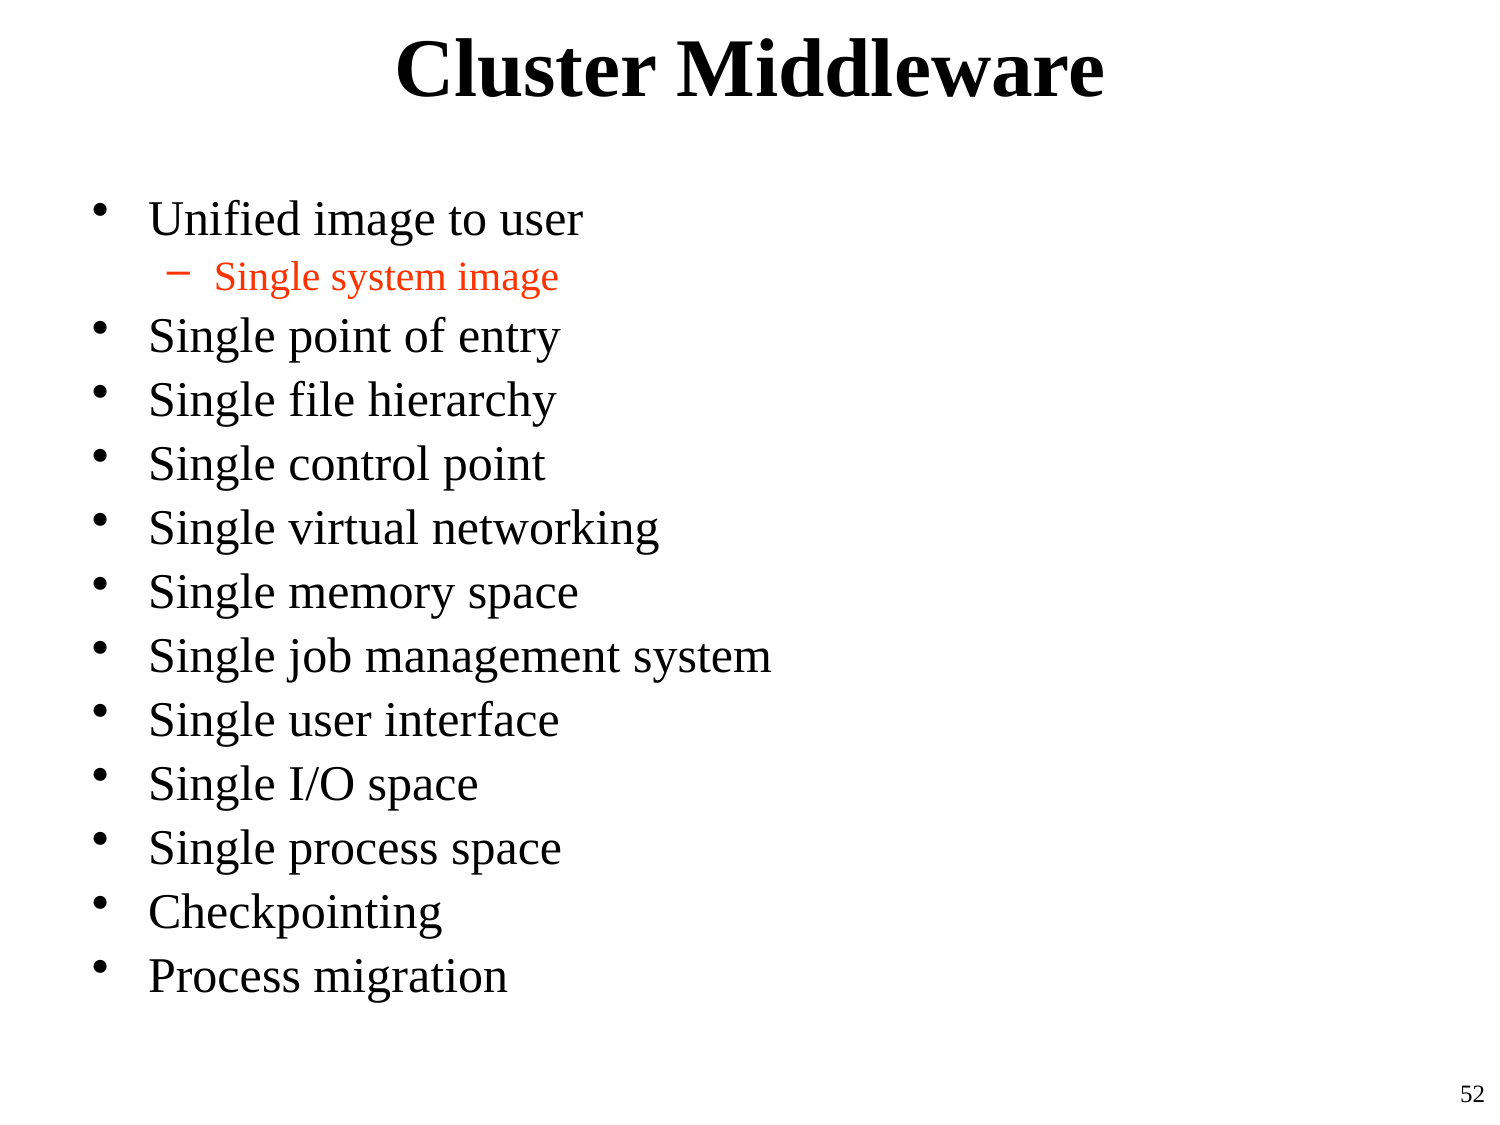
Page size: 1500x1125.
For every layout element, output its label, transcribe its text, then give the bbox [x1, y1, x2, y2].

title Cluster Middleware [0, 0, 1500, 126]
slide_number 52 [1186, 1069, 1500, 1125]
list Unified image to user Single system image Single point of entry Single file hierarchy Single control point Single virtual networking Single memory space Single job management system Single user interface Single I/O space Single process space Checkpointing Process migration [76, 184, 1436, 1071]
